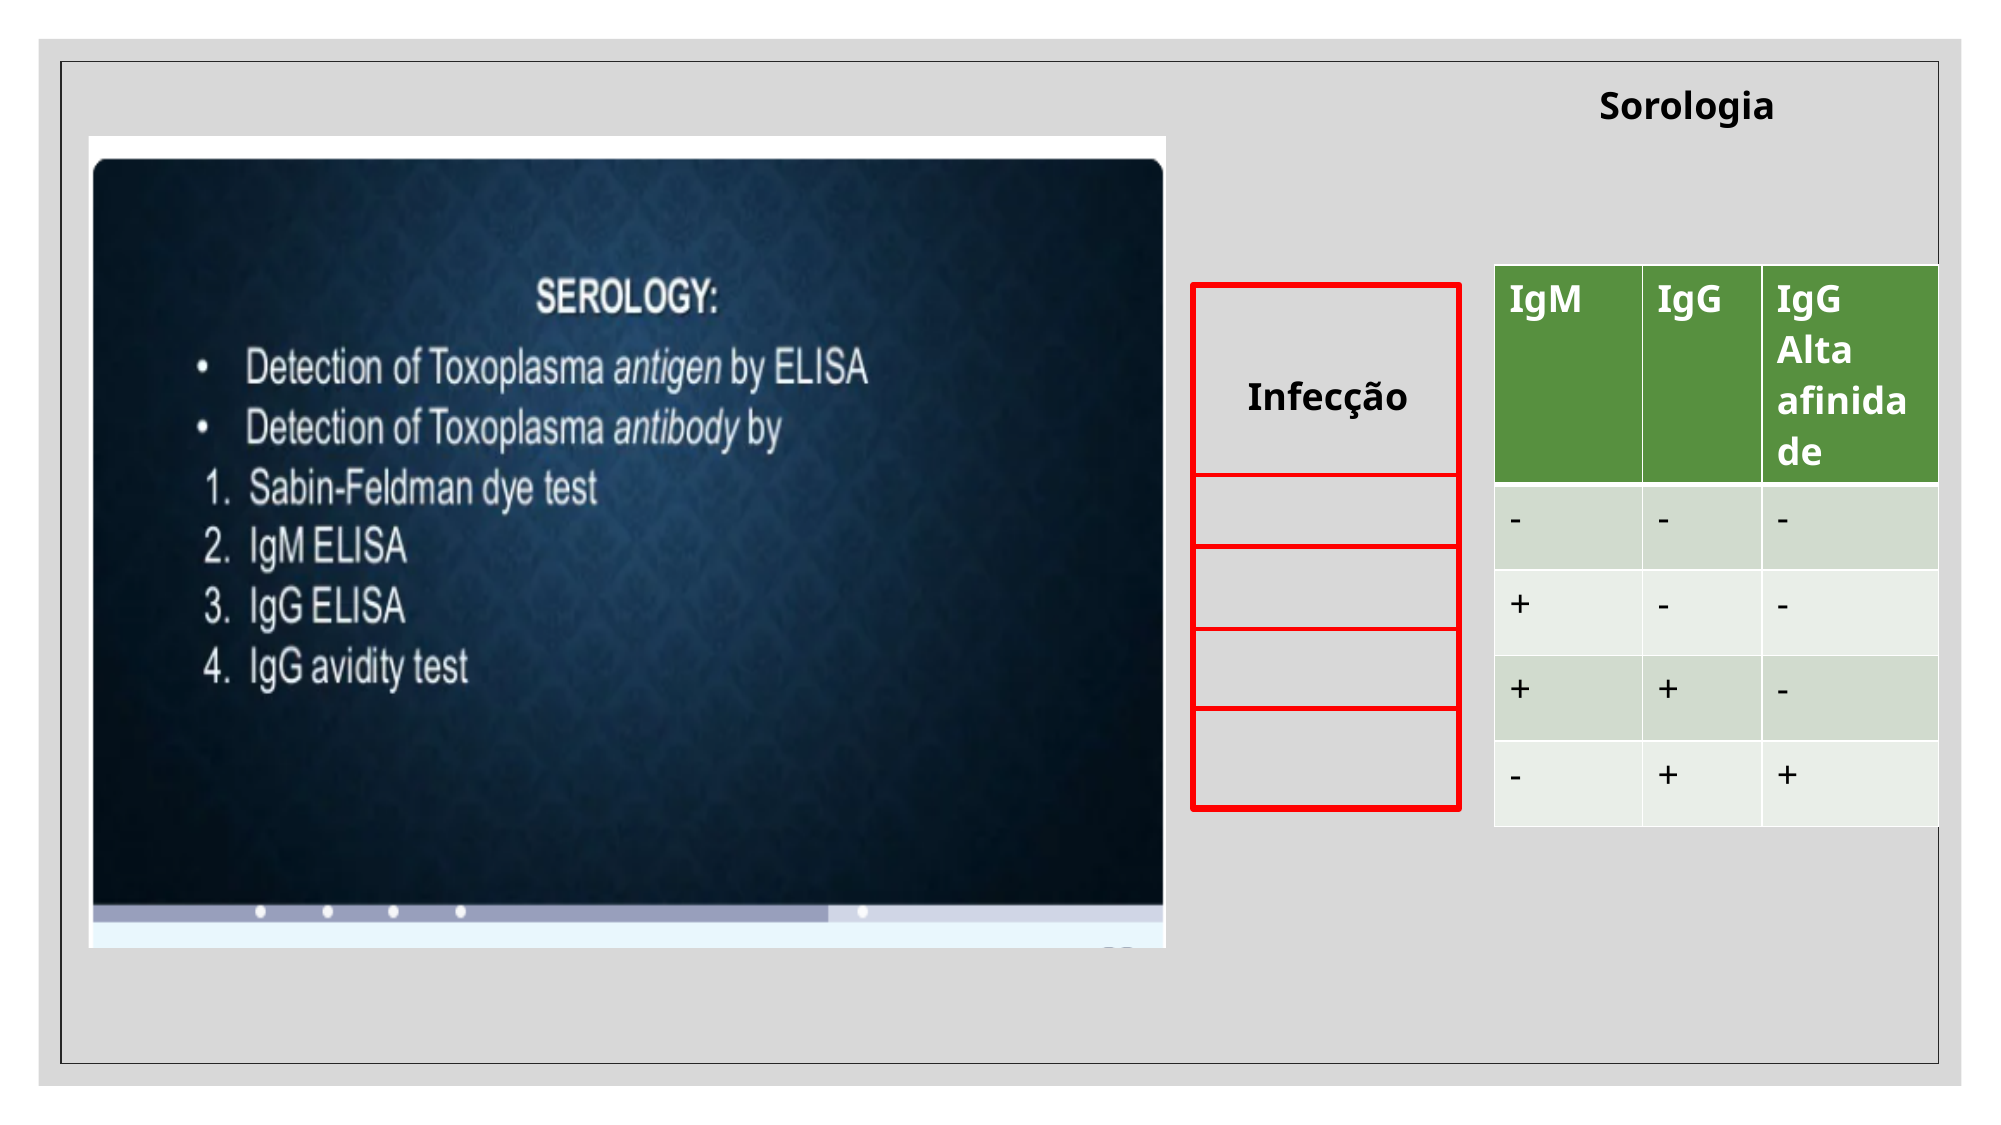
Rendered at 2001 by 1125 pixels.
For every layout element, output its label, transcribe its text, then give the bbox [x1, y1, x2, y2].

table_header IgG Alta afinidade [1763, 266, 1938, 482]
text_box [1192, 632, 1460, 708]
table_cell + [1643, 742, 1761, 826]
text_box Infecção [1206, 365, 1450, 426]
text_box [1192, 711, 1460, 810]
table_cell - [1495, 742, 1642, 826]
table_header IgM [1495, 266, 1642, 482]
text_box Sorologia [1584, 74, 1821, 135]
table_header IgG [1643, 266, 1761, 482]
table_cell + [1495, 571, 1642, 655]
text_box [1192, 284, 1460, 475]
text_box [1192, 549, 1460, 629]
picture [88, 136, 1166, 948]
table_cell - [1763, 656, 1938, 740]
table_cell + [1495, 656, 1642, 740]
table_cell - [1763, 487, 1938, 569]
table_cell - [1643, 571, 1761, 655]
table_cell + [1643, 656, 1761, 740]
table_cell - [1763, 571, 1938, 655]
table_cell + [1763, 742, 1938, 826]
table_cell - [1643, 487, 1761, 569]
text_box [1192, 478, 1460, 546]
table_cell - [1495, 487, 1642, 569]
